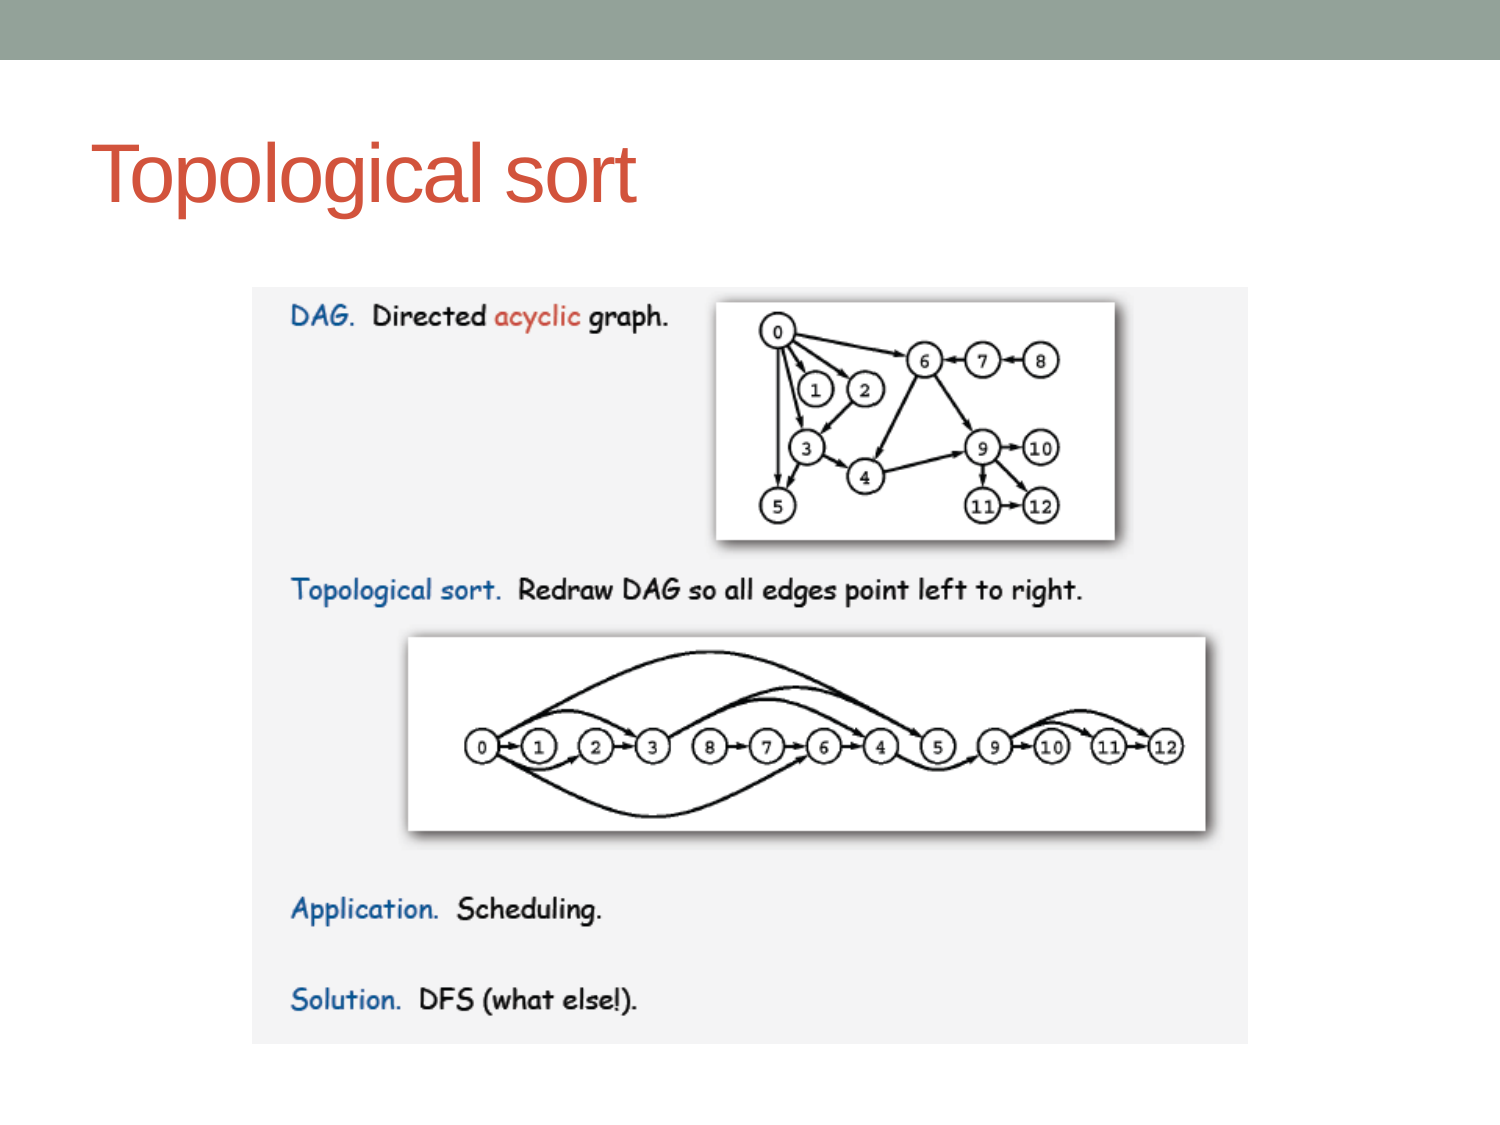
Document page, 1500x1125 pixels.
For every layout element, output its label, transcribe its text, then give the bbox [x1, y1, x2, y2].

picture [252, 287, 1248, 1044]
title Topological sort [75, 87, 1425, 250]
